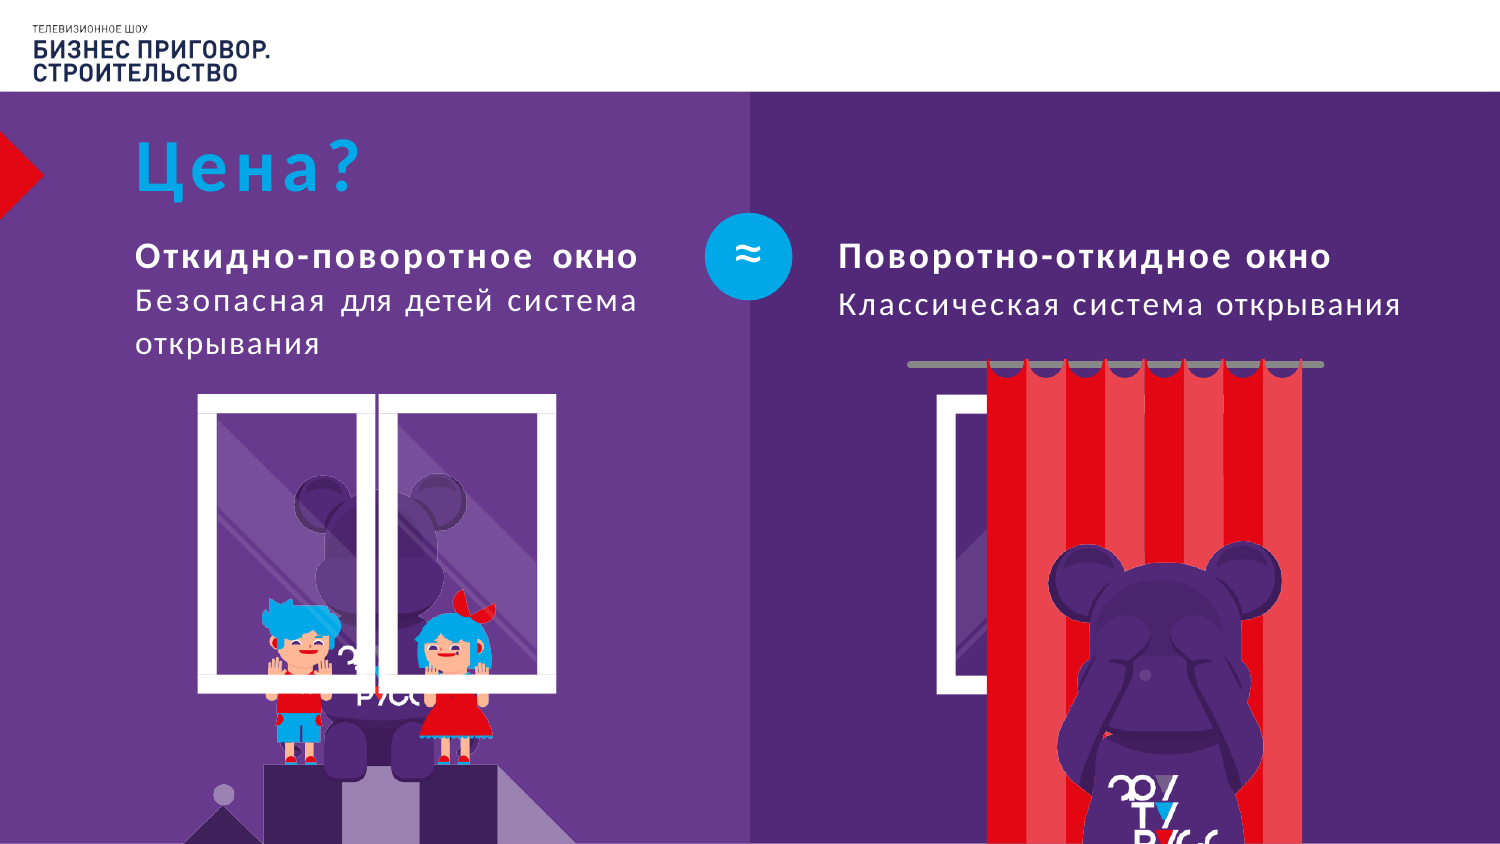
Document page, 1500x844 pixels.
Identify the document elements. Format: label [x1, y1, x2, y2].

text_box [0, 0, 1500, 844]
